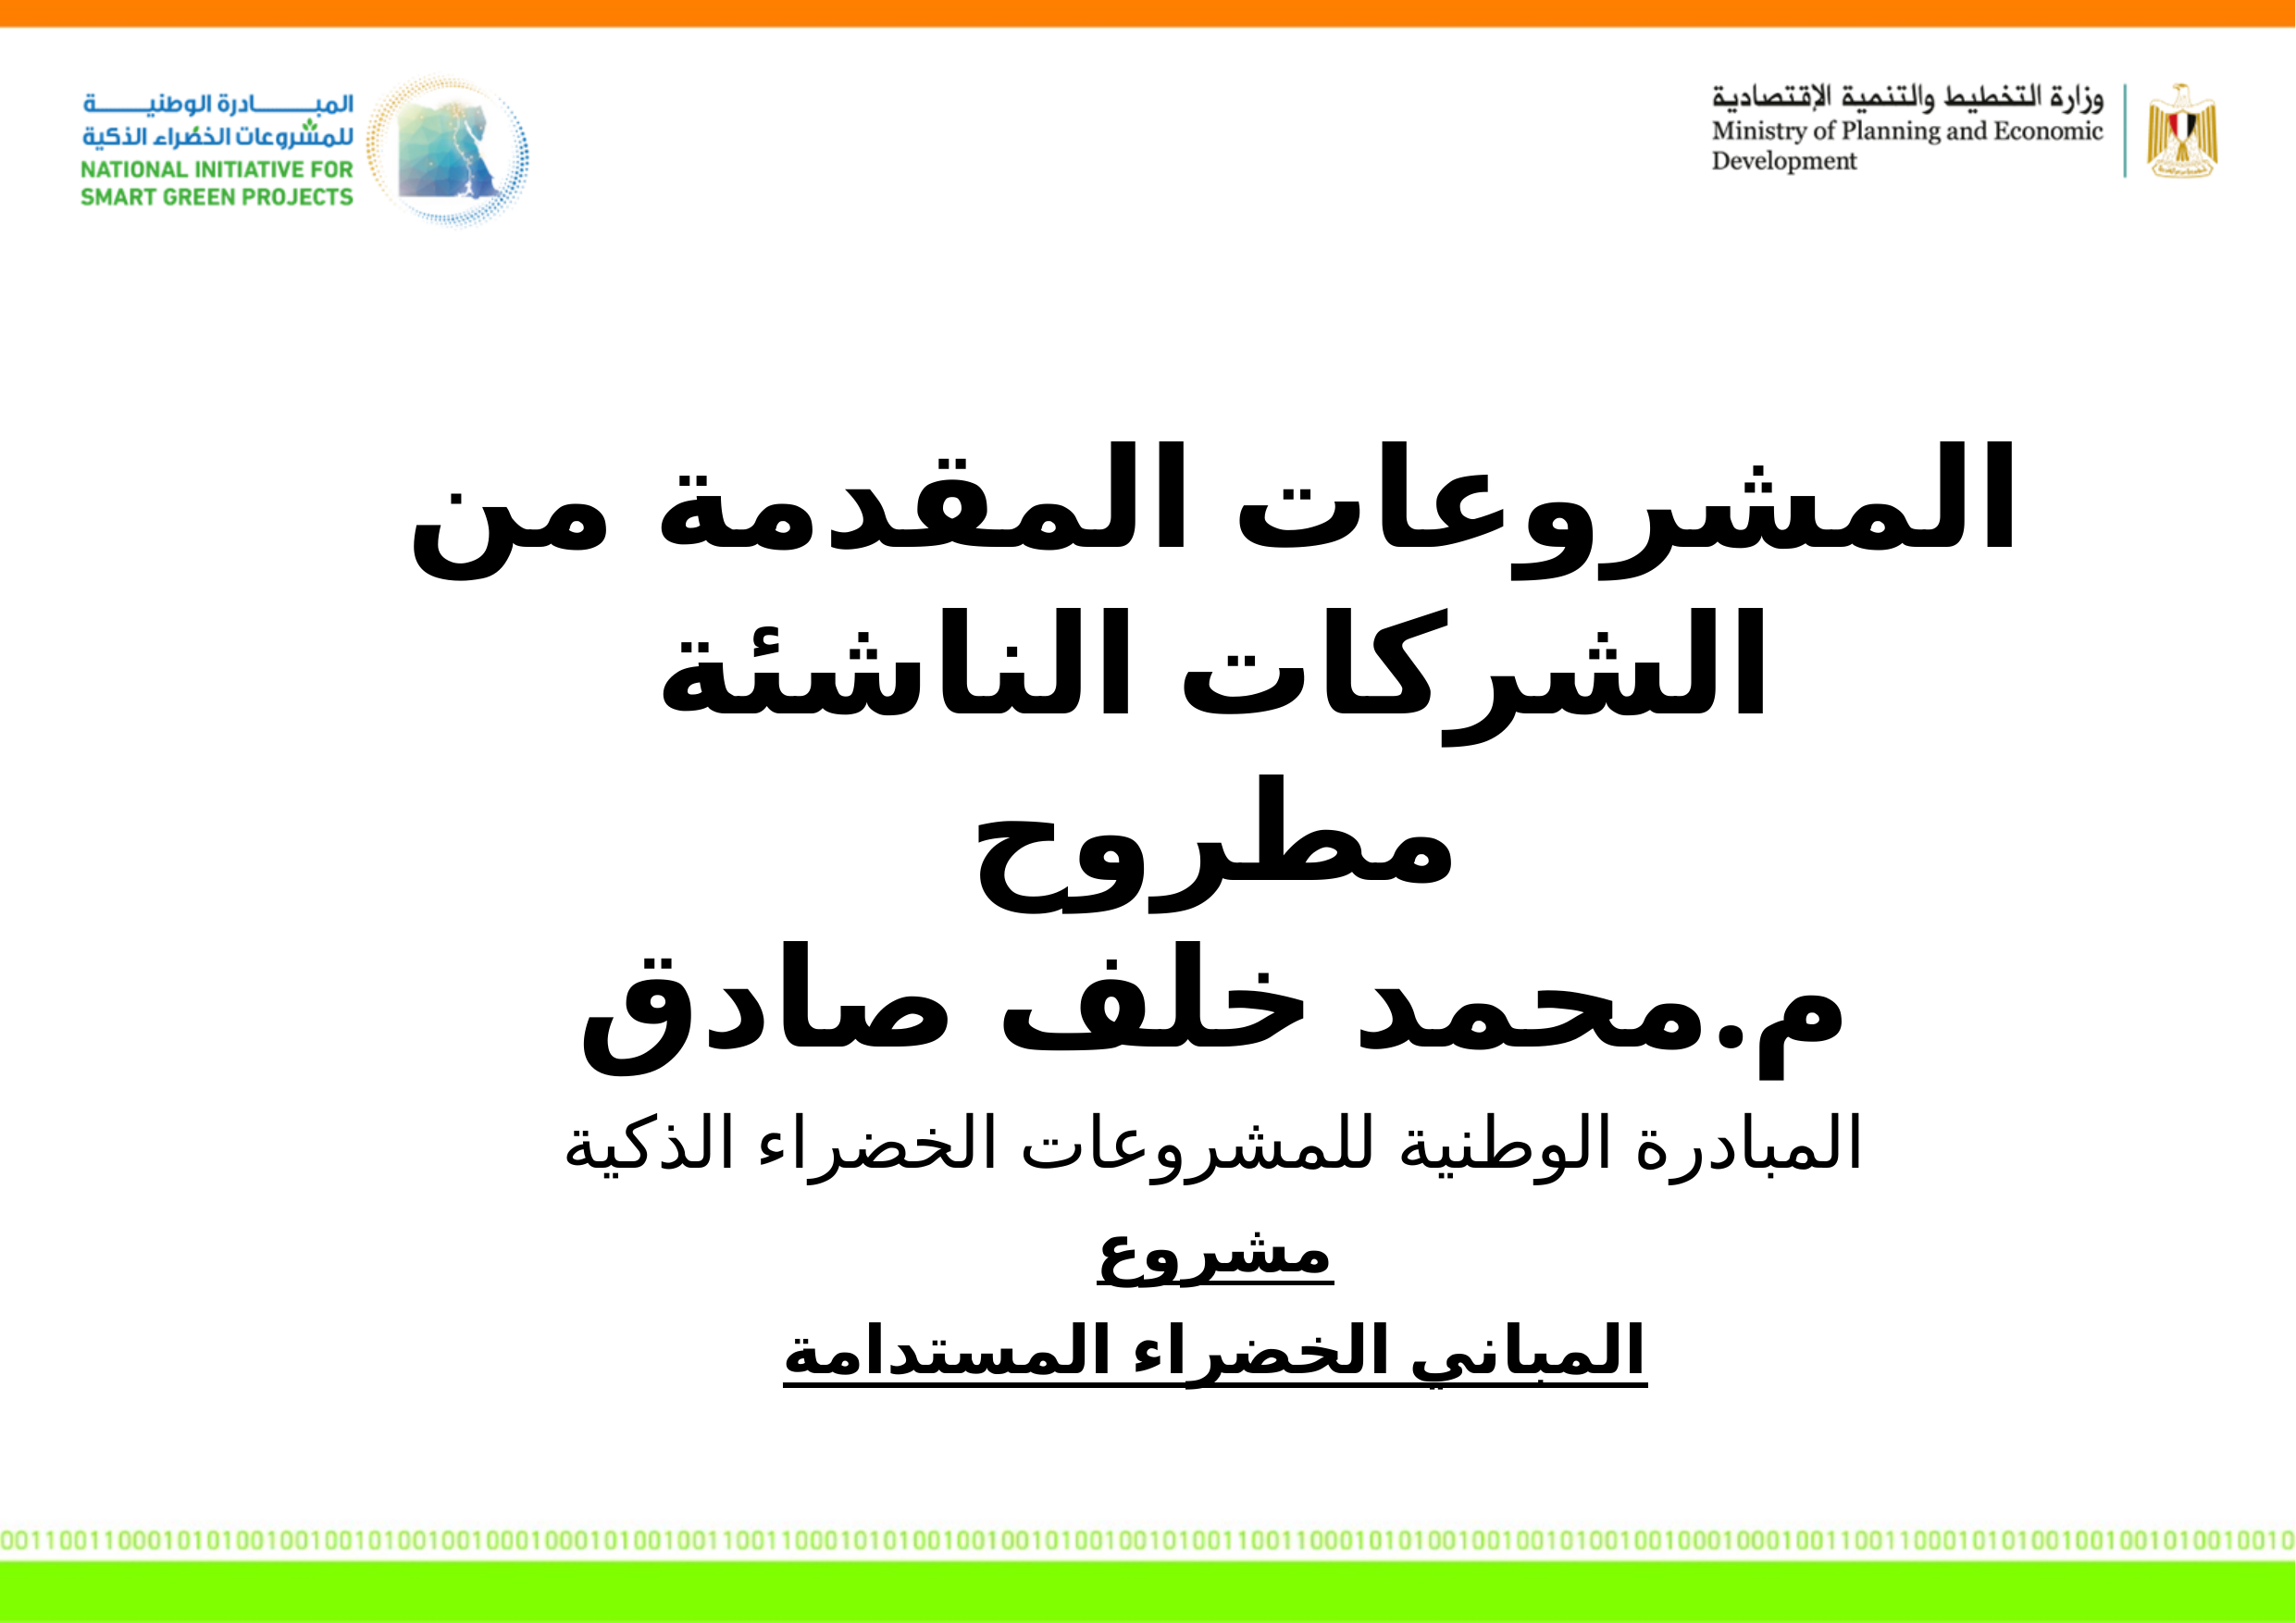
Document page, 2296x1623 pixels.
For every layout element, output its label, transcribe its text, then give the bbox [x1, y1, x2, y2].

subtitle المبادرة الوطنية للمشروعات الخضراء الذكية مشروع المباني الخضراء المستدامة [287, 1098, 2144, 1411]
title المشروعات المقدمة من الشركات الناشئة مطروح م.محمد خلف صادق [287, 524, 2144, 1082]
picture [0, 0, 2296, 1623]
